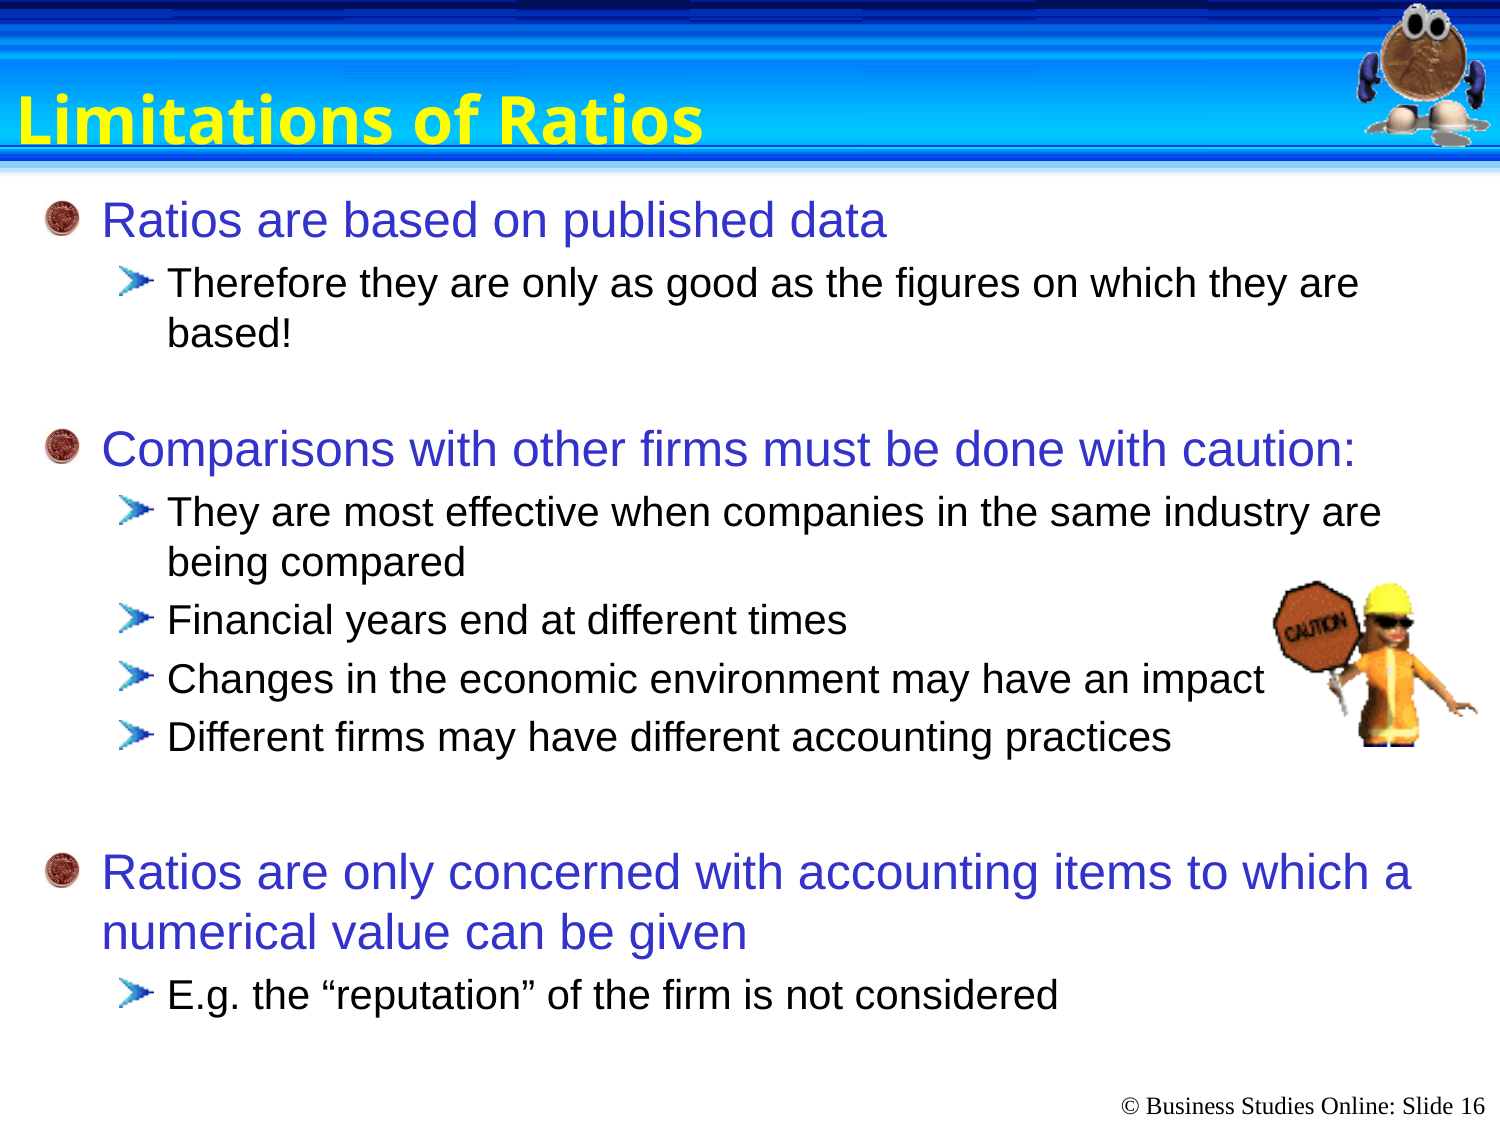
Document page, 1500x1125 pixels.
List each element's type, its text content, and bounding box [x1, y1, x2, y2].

picture [119, 661, 154, 691]
picture [44, 852, 80, 888]
picture [119, 978, 154, 1008]
picture [1248, 552, 1486, 748]
picture [119, 603, 154, 633]
picture [119, 495, 154, 525]
picture [44, 428, 80, 464]
picture [119, 266, 154, 296]
picture [0, 0, 1500, 180]
title Limitations of Ratios [0, 42, 1275, 193]
list Ratios are based on published data Therefore they are only as good as the figures on which they are based! Comparisons with other firms must be done with caution: They are most effective when companies in the same industry are being compared Financial years end at different times Changes in the economic environment may have an impact Different firms may have different accounting practices Ratios are only concerned with accounting items to which a numerical value can be given E.g. the “reputation” of the firm is not considered [29, 180, 1500, 1125]
picture [119, 720, 154, 750]
picture [44, 200, 80, 236]
